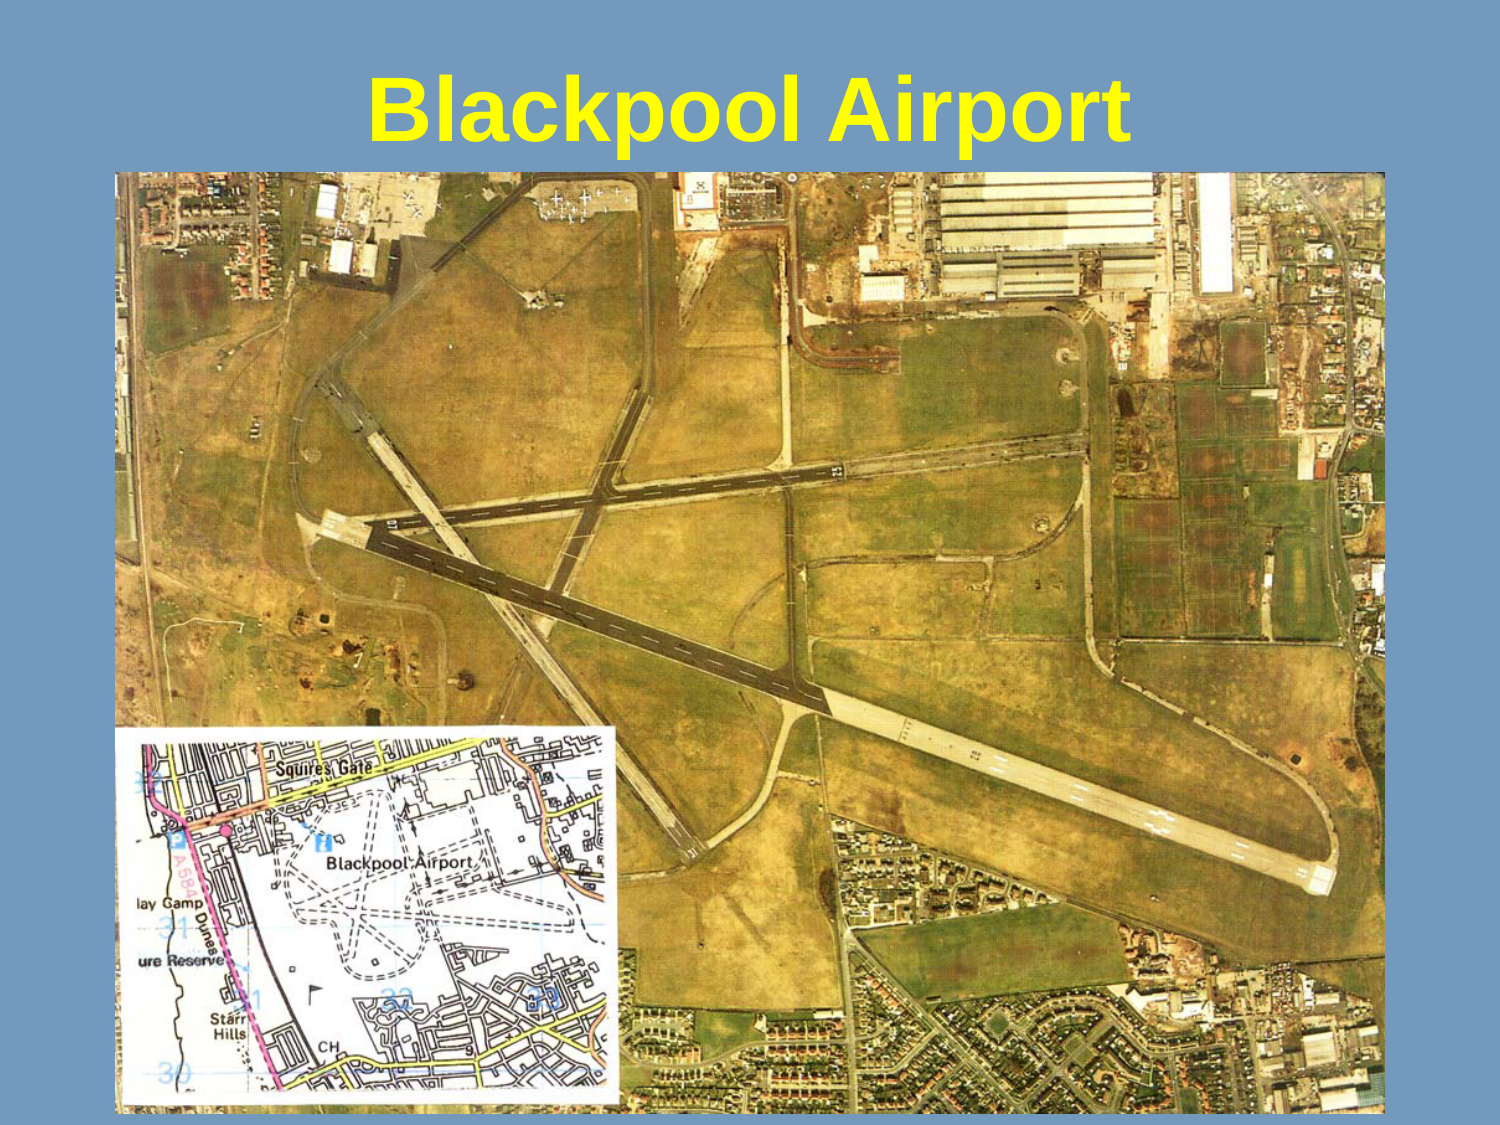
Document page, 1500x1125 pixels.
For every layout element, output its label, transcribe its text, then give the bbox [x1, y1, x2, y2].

title Blackpool Airport [346, 54, 1154, 170]
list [114, 172, 1386, 1114]
